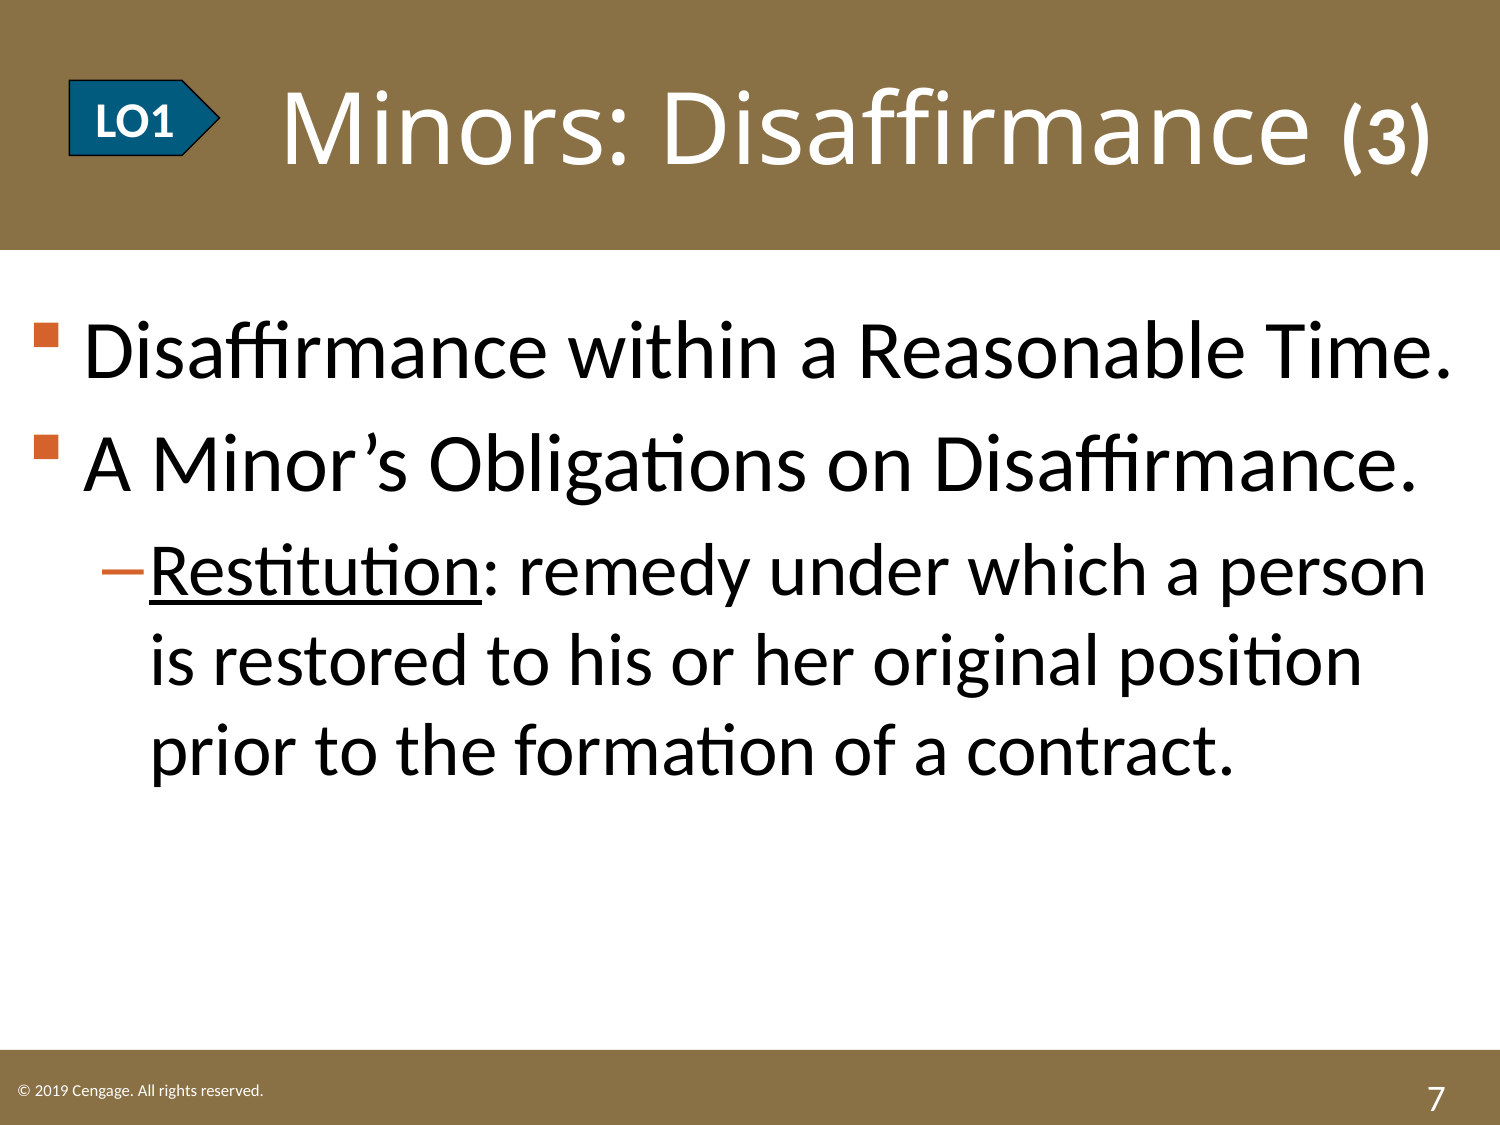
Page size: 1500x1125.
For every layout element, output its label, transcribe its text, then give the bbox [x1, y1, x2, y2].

slide_number 7 [1110, 1074, 1461, 1119]
list Disaffirmance within a Reasonable Time. A Minor’s Obligations on Disaffirmance. Restitution: remedy under which a person is restored to his or her original position prior to the formation of a contract. [12, 287, 1475, 1031]
text_box LO1 [69, 80, 220, 156]
title LO1 Minors: Disaffirmance (3) [0, 0, 1500, 251]
